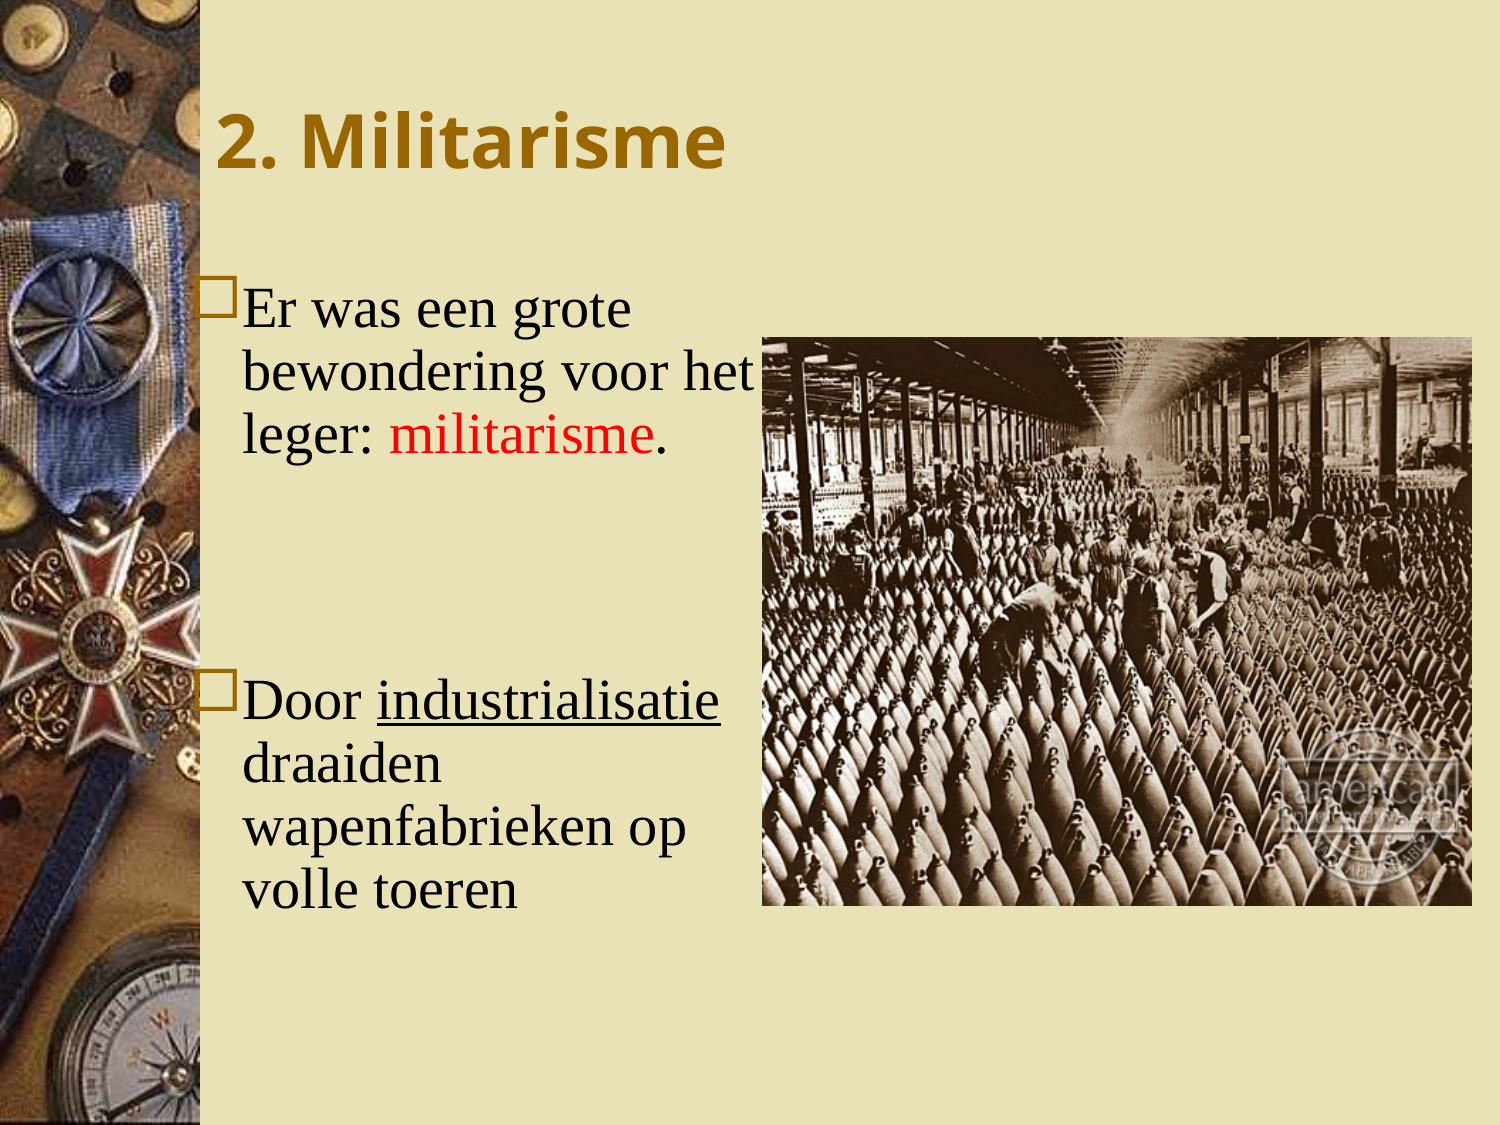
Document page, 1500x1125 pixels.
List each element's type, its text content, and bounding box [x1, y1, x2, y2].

title 2. Militarisme [199, 44, 1426, 233]
picture [0, 0, 200, 1125]
picture [762, 337, 1472, 907]
list Er was een grote bewondering voor het leger: militarisme. Door industrialisatie draaiden wapenfabrieken op volle toeren [174, 268, 801, 1013]
